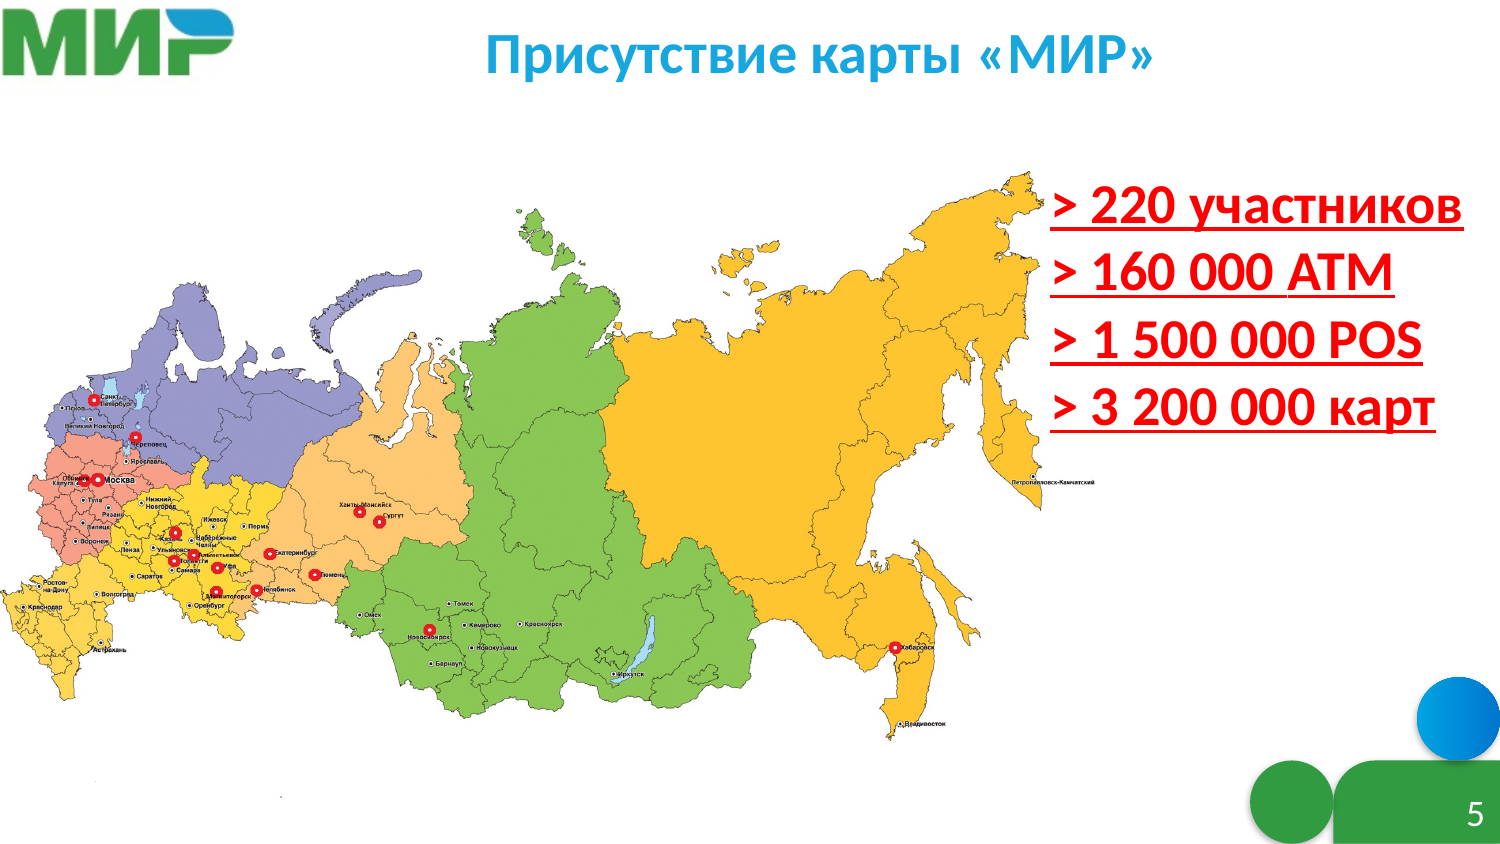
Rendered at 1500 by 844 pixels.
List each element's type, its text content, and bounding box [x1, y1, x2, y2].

picture [0, 0, 240, 98]
title Присутствие карты «МИР» [462, 15, 1180, 156]
text_box > 220 участников > 160 000 АТМ > 1 500 000 POS > 3 200 000 карт [1035, 159, 1500, 445]
picture [0, 171, 1095, 798]
